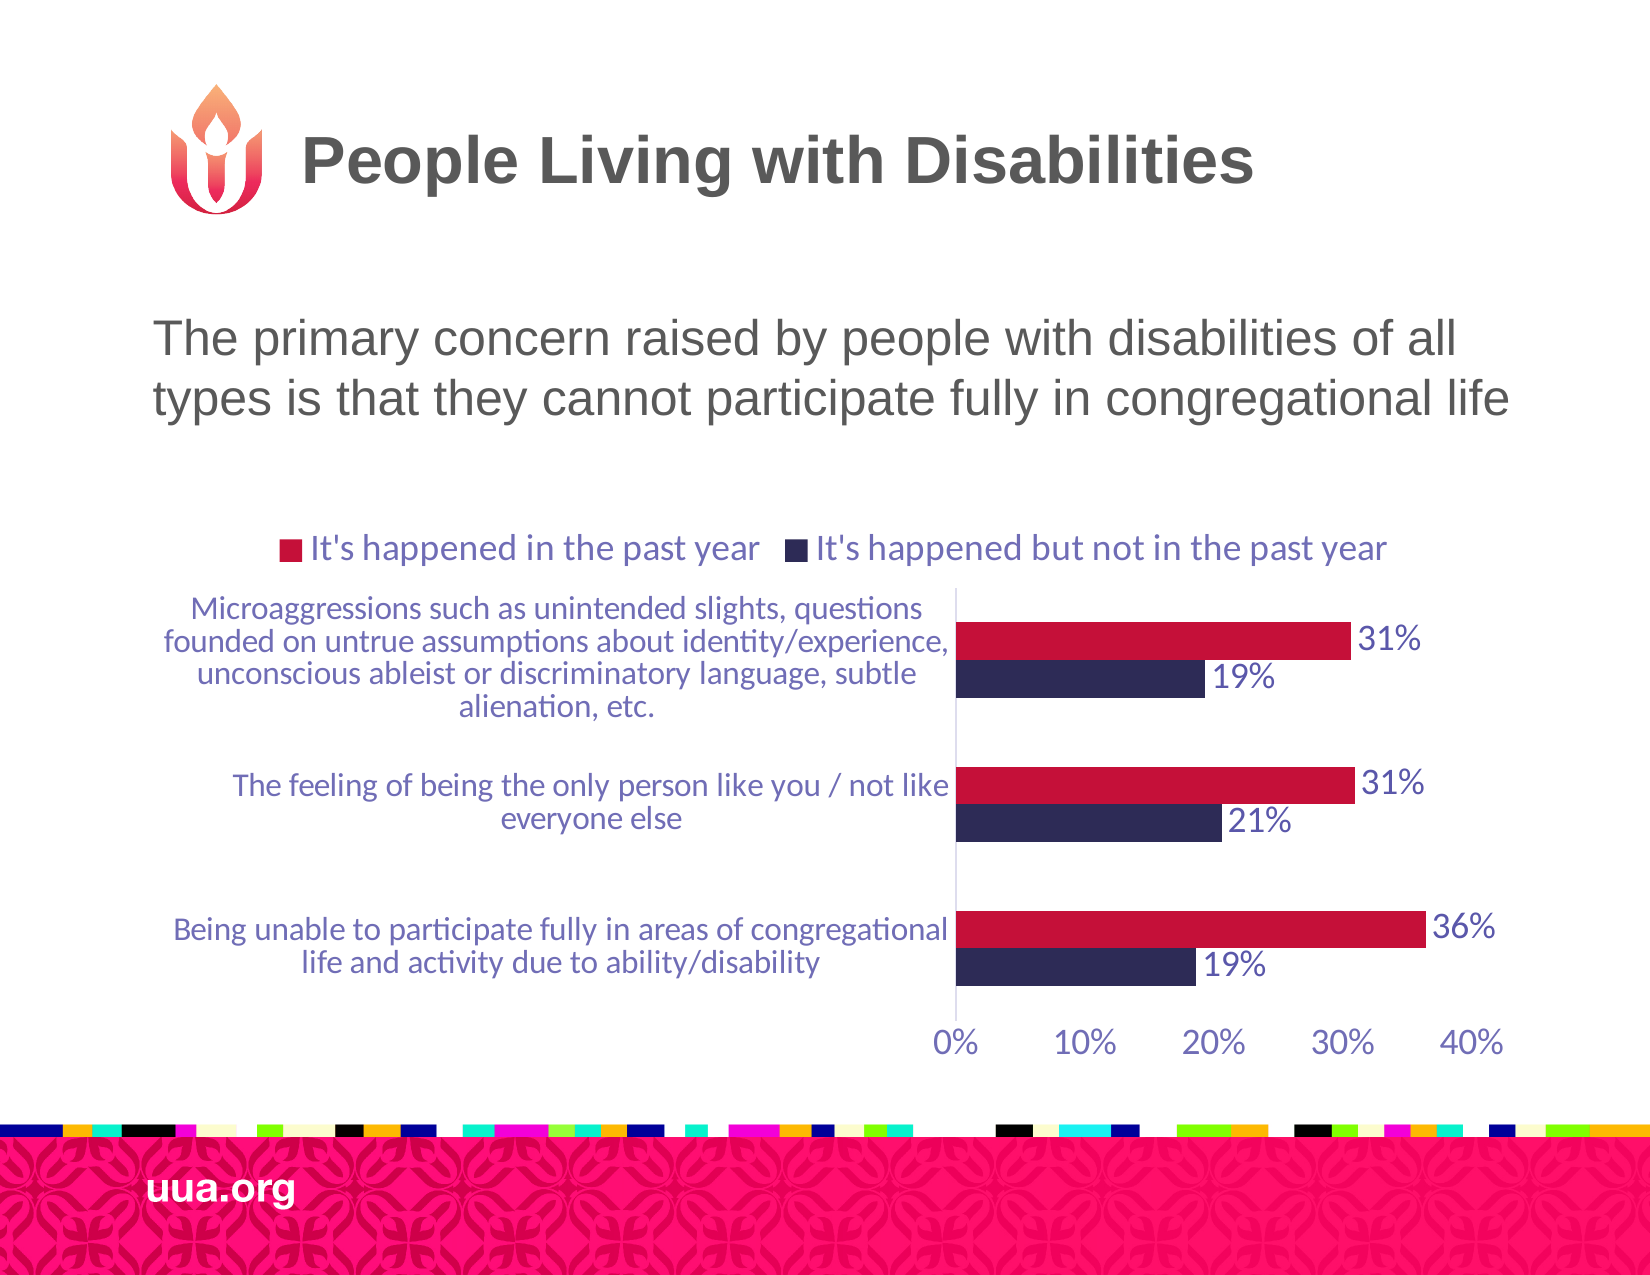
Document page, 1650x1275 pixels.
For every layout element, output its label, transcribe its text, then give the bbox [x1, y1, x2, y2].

title People Living with Disabilities [284, 51, 1568, 264]
list The primary concern raised by people with disabilities of all types is that they cannot participate fully in congregational life [136, 297, 1568, 514]
picture [162, 73, 271, 228]
chart [135, 513, 1532, 1076]
picture [0, 1115, 1650, 1275]
